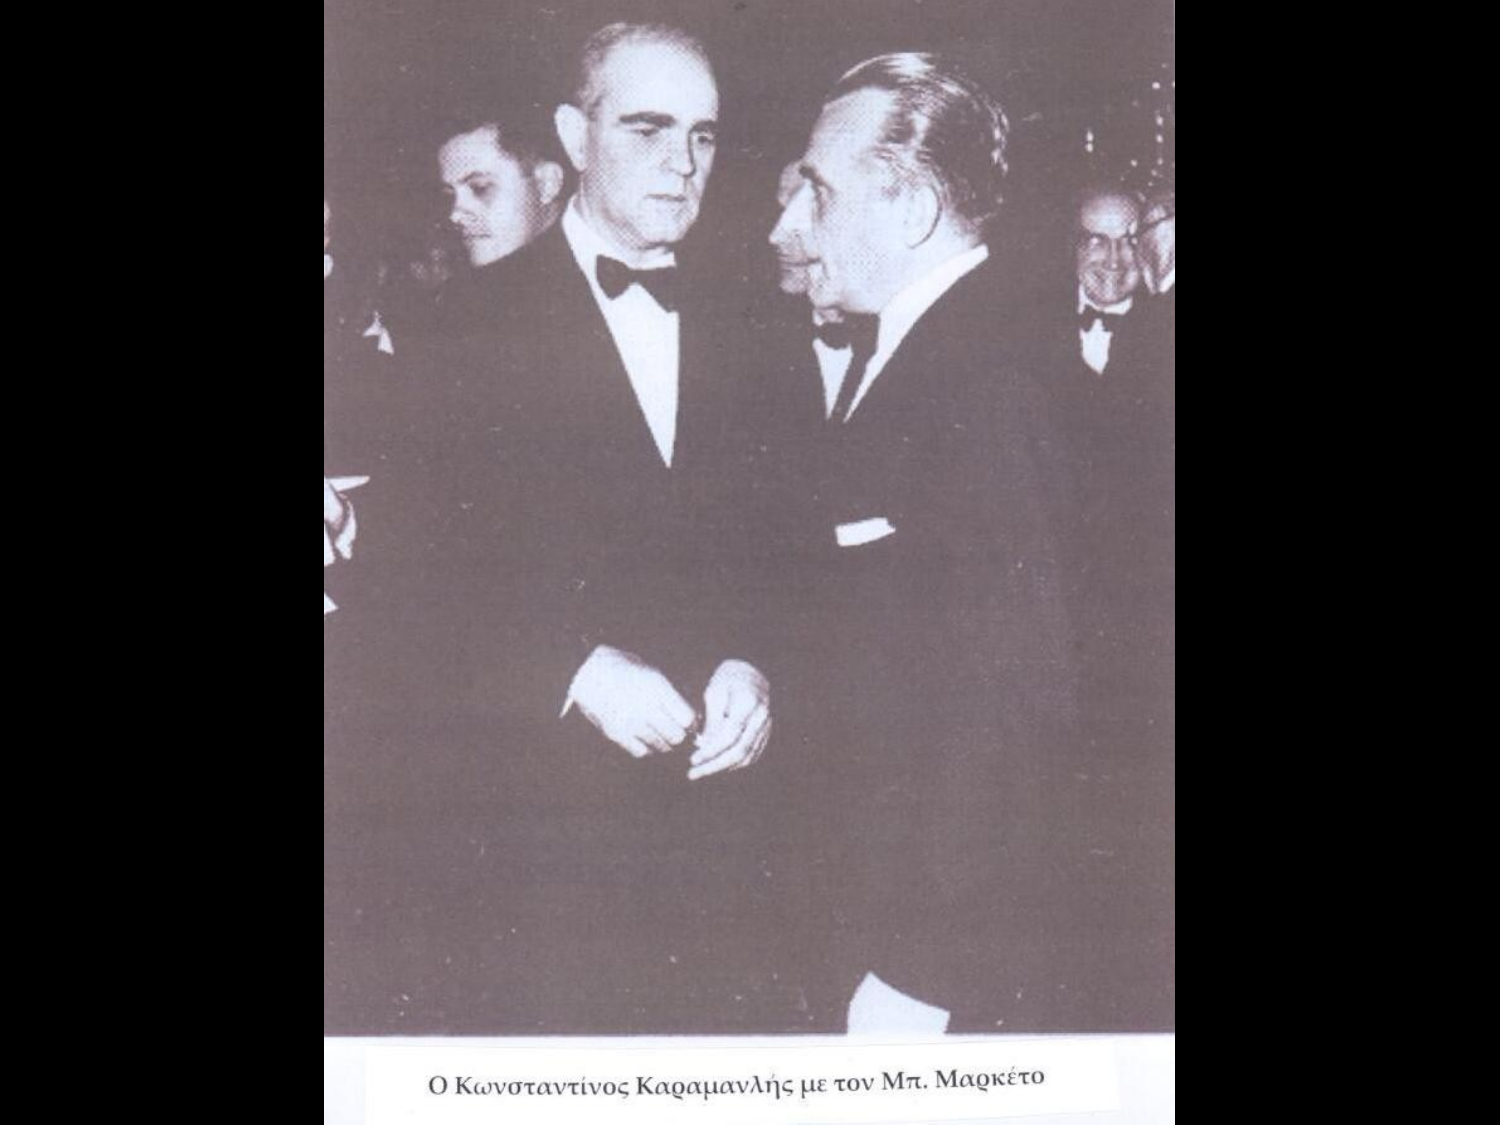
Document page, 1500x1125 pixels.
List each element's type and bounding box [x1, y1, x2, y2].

picture [324, 0, 1175, 1125]
